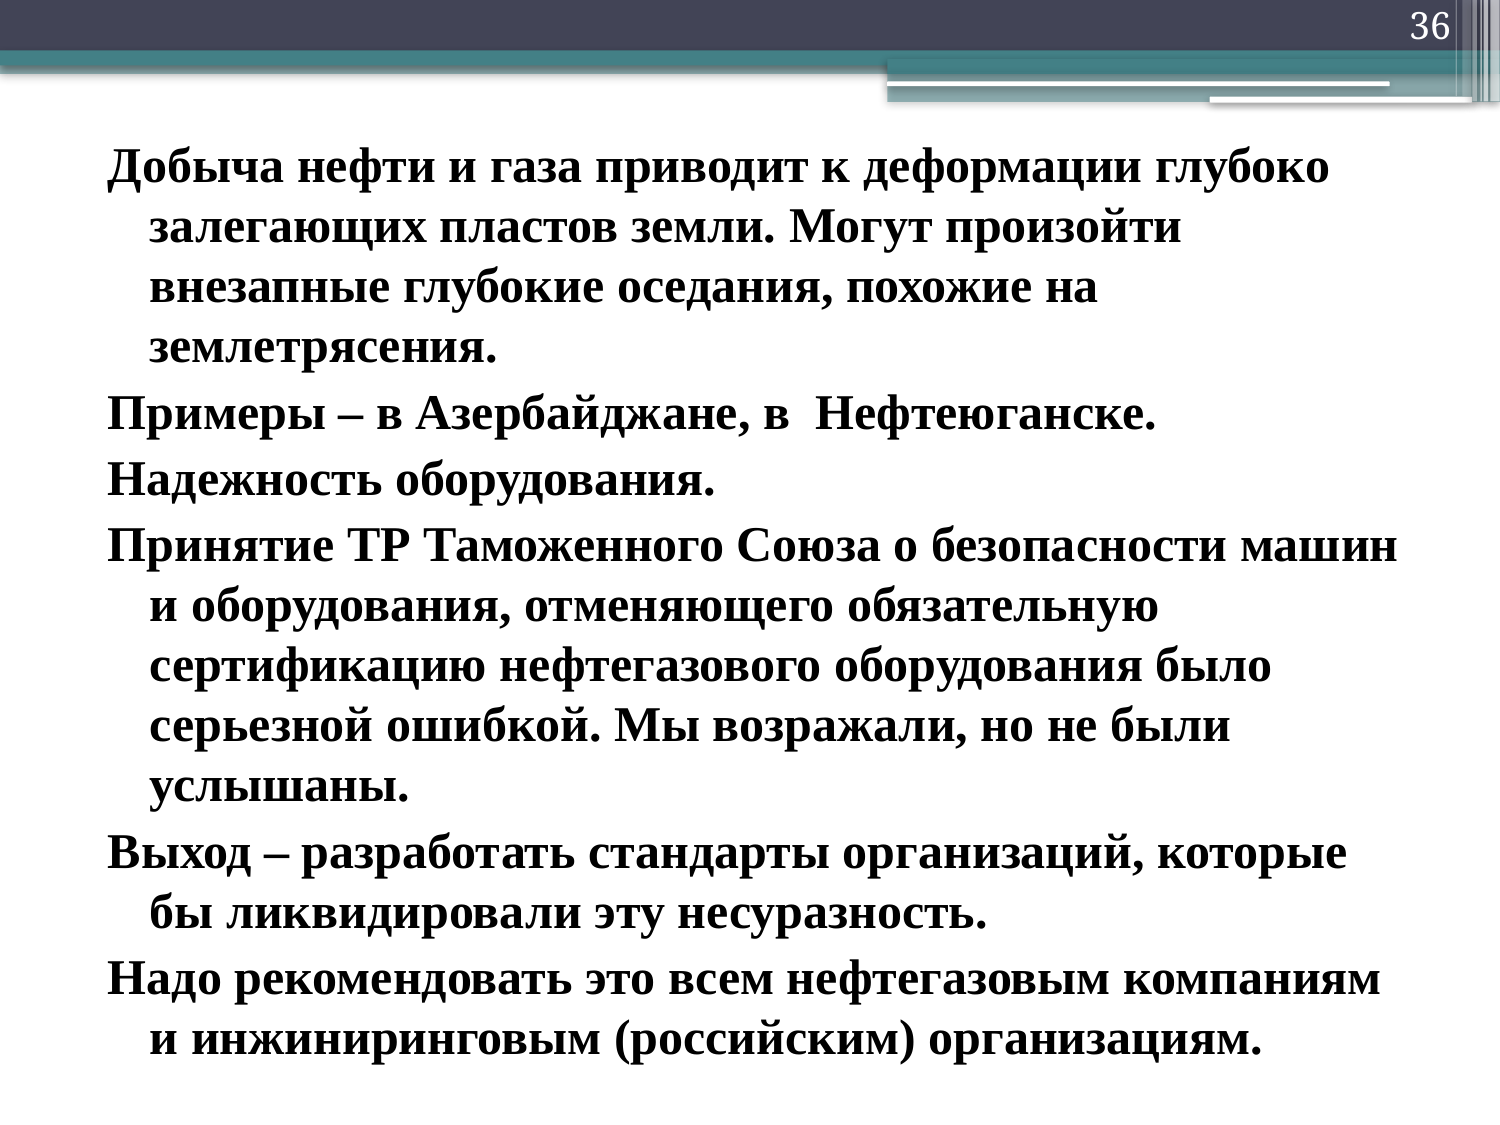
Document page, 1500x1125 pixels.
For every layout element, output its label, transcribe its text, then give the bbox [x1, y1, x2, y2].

slide_number 36 [1340, 0, 1466, 61]
list Добыча нефти и газа приводит к деформации глубоко залегающих пластов земли. Могут произойти внезапные глубокие оседания, похожие на землетрясения. Примеры – в Азербайджане, в Нефтеюганске. Надежность оборудования. Принятие ТР Таможенного Союза о безопасности машин и оборудования, отменяющего обязательную сертификацию нефтегазового оборудования было серьезной ошибкой. Мы возражали, но не были услышаны. Выход – разработать стандарты организаций, которые бы ликвидировали эту несуразность. Надо рекомендовать это всем нефтегазовым компаниям и инжиниринговым (российским) организациям. [74, 125, 1426, 1079]
